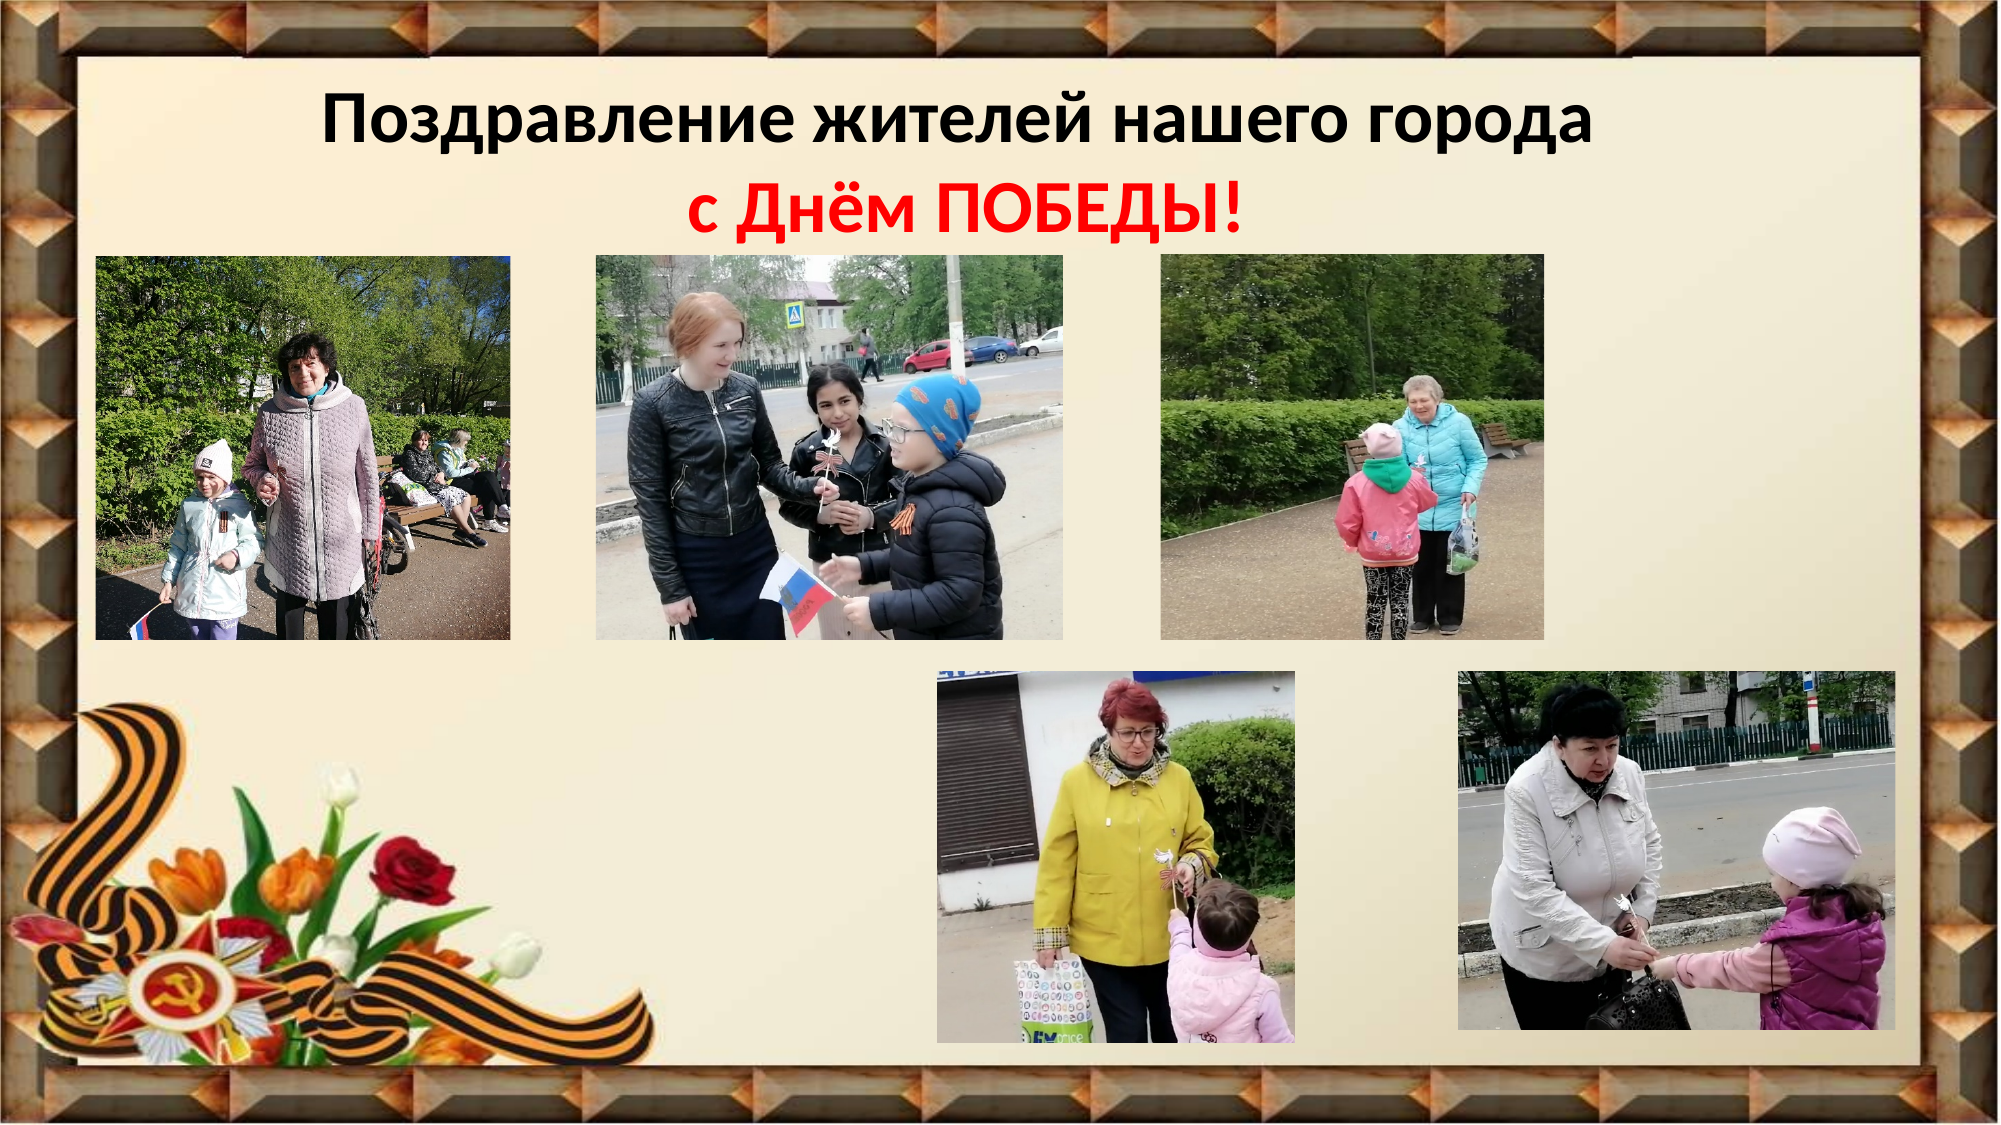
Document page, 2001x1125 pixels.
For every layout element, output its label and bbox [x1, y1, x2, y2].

picture [1160, 254, 1545, 640]
picture [937, 671, 1295, 1043]
list [0, 0, 2000, 1125]
picture [595, 255, 1063, 640]
picture [95, 256, 511, 640]
picture [1457, 671, 1896, 1031]
